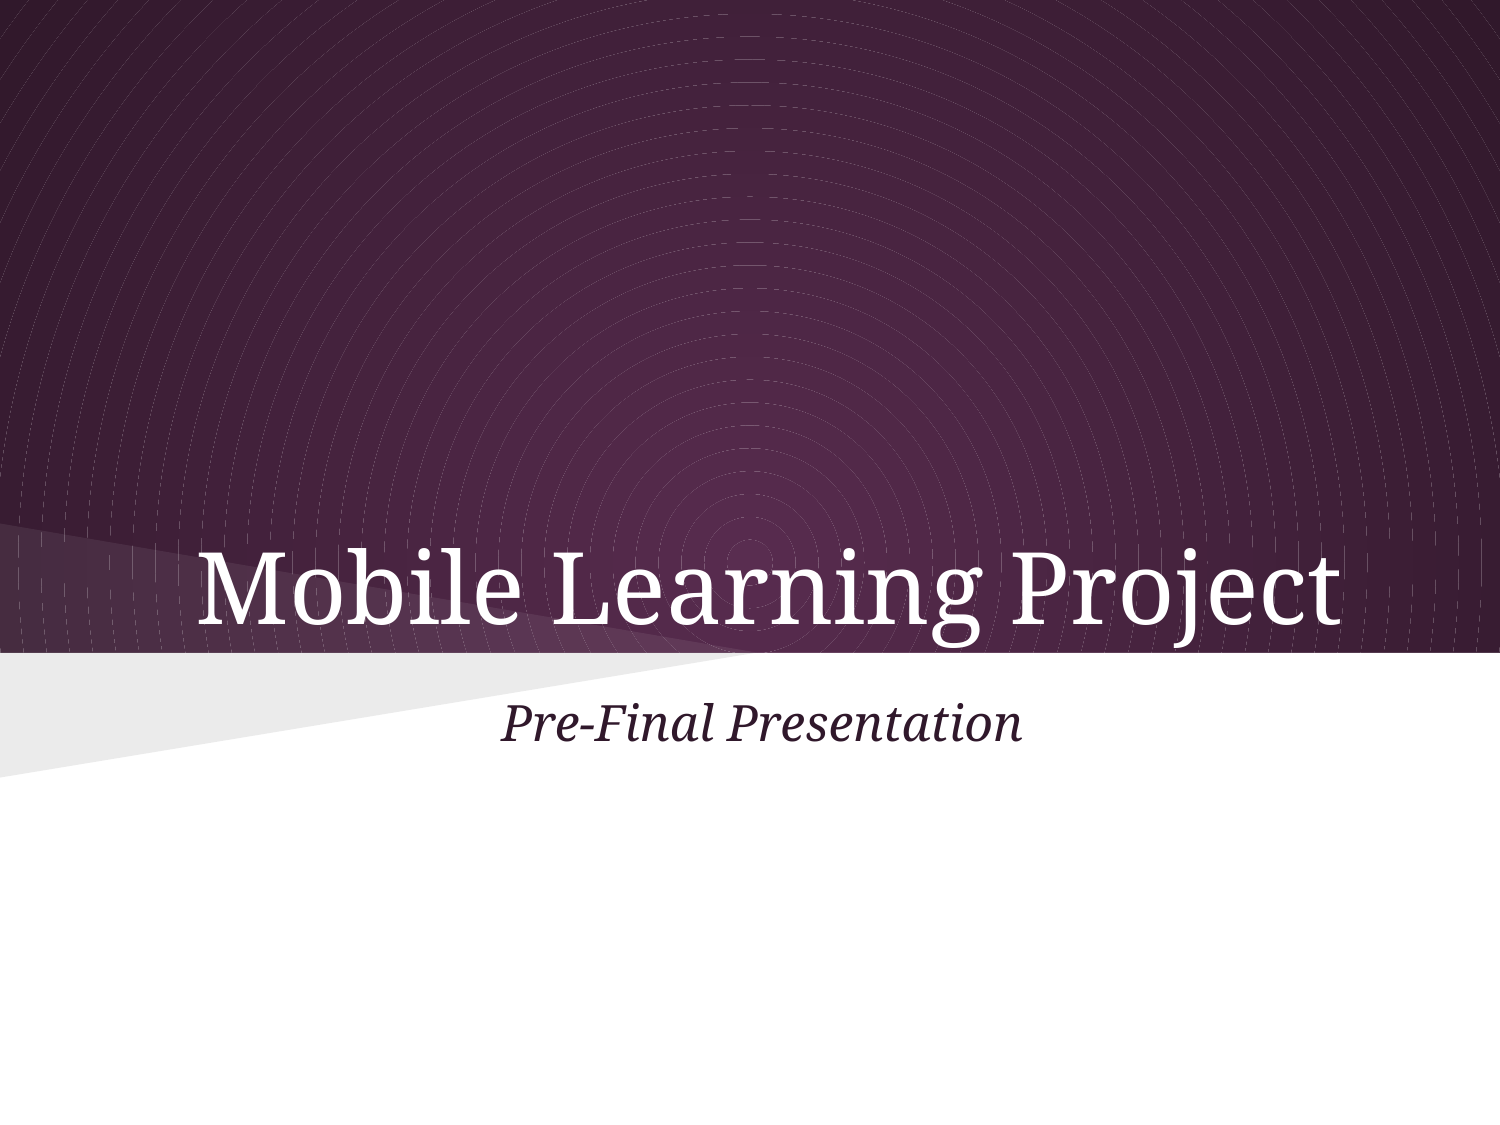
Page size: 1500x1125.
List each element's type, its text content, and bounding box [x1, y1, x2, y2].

subtitle Pre-Final Presentation [112, 676, 1388, 823]
title Mobile Learning Project [107, 508, 1383, 780]
